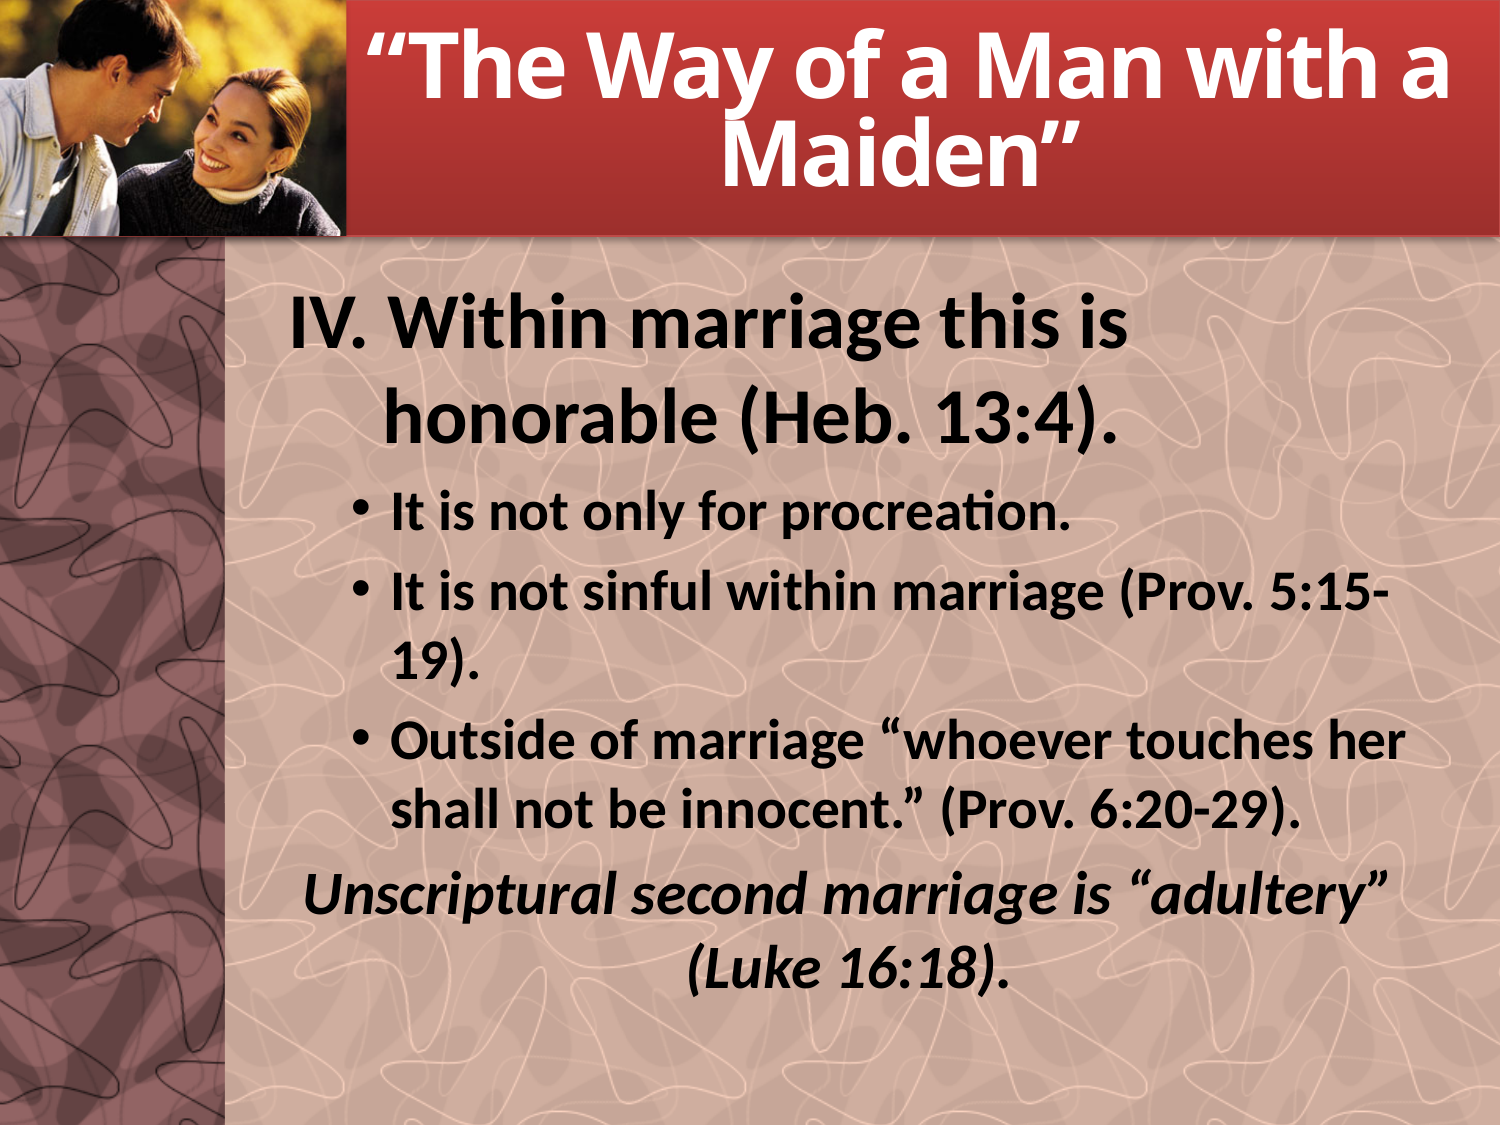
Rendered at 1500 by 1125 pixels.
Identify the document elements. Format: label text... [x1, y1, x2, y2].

title “The Way of a Man with a Maiden” [345, 0, 1475, 233]
list IV. Within marriage this is honorable (Heb. 13:4). It is not only for procreation. It is not sinful within marriage (Prov. 5:15-19). Outside of marriage “whoever touches her shall not be innocent.” (Prov. 6:20-29). Unscriptural second marriage is “adultery” (Luke 16:18). [273, 262, 1425, 1086]
picture [0, 0, 347, 236]
